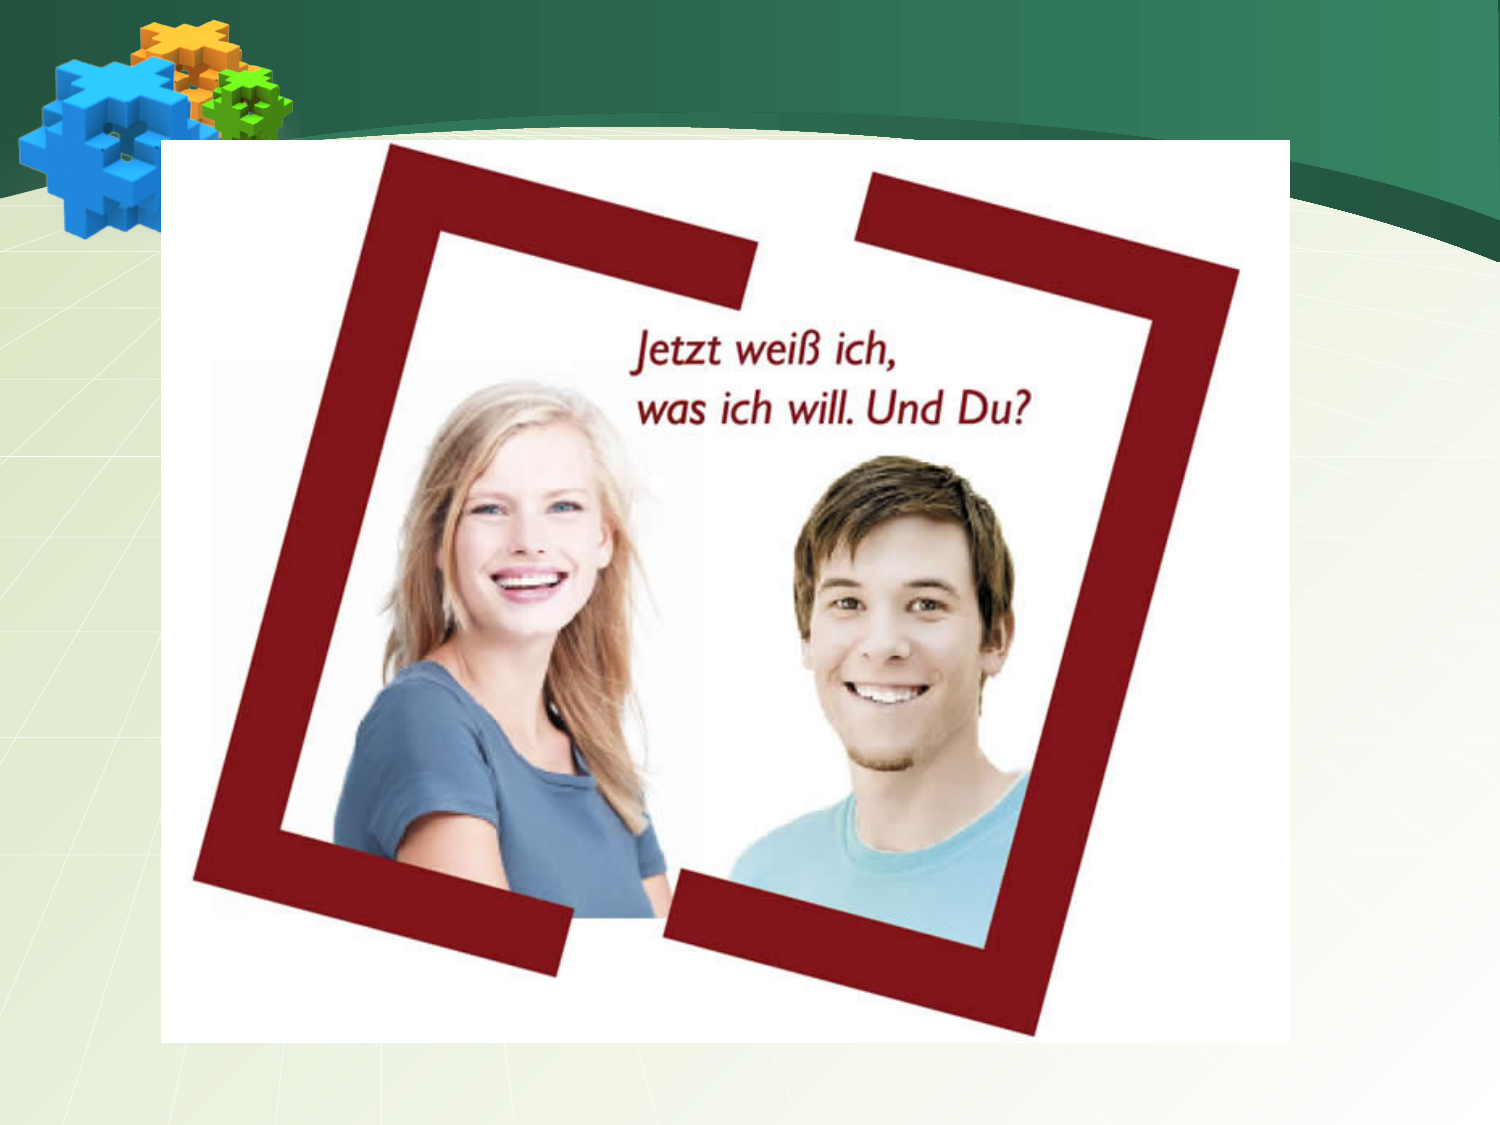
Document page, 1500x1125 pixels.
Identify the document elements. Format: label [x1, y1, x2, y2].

picture [0, 18, 1290, 1044]
